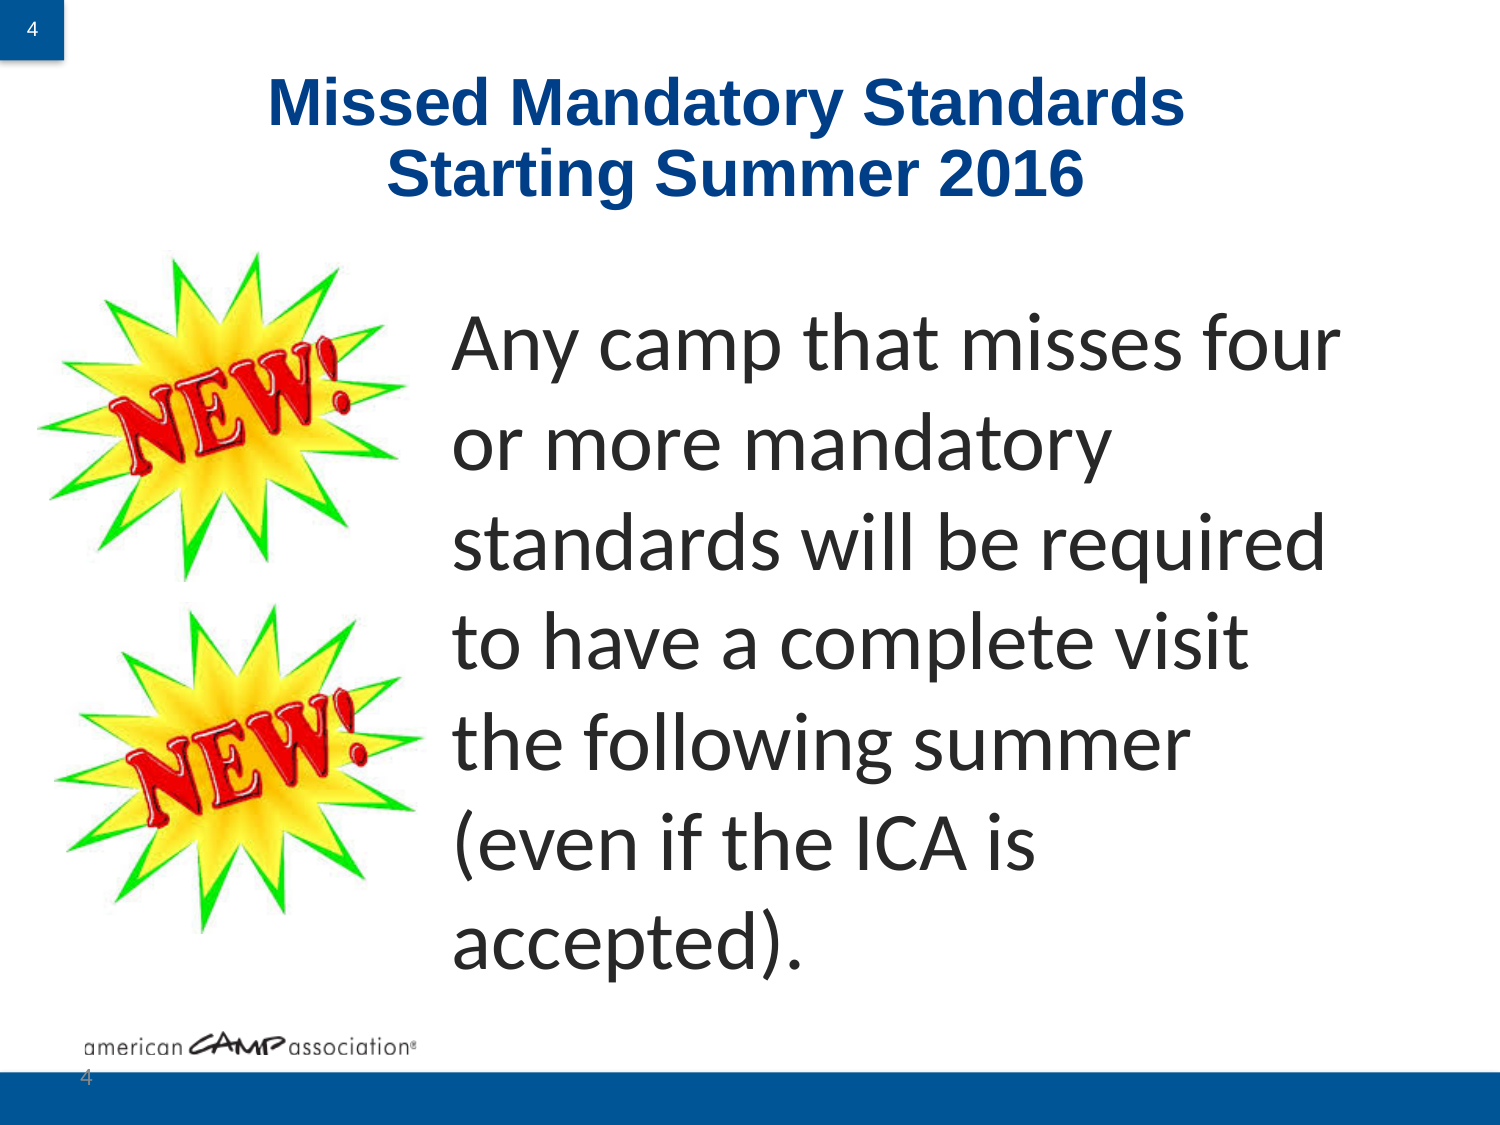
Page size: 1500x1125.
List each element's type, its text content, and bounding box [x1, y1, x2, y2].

title Missed Mandatory Standards Starting Summer 2016 [65, 45, 1425, 234]
picture [54, 602, 427, 934]
picture [37, 250, 410, 582]
slide_number 4 [65, 1052, 416, 1113]
text_box Any camp that misses four or more mandatory standards will be required to have a complete visit the following summer (even if the ICA is accepted). [437, 279, 1368, 995]
